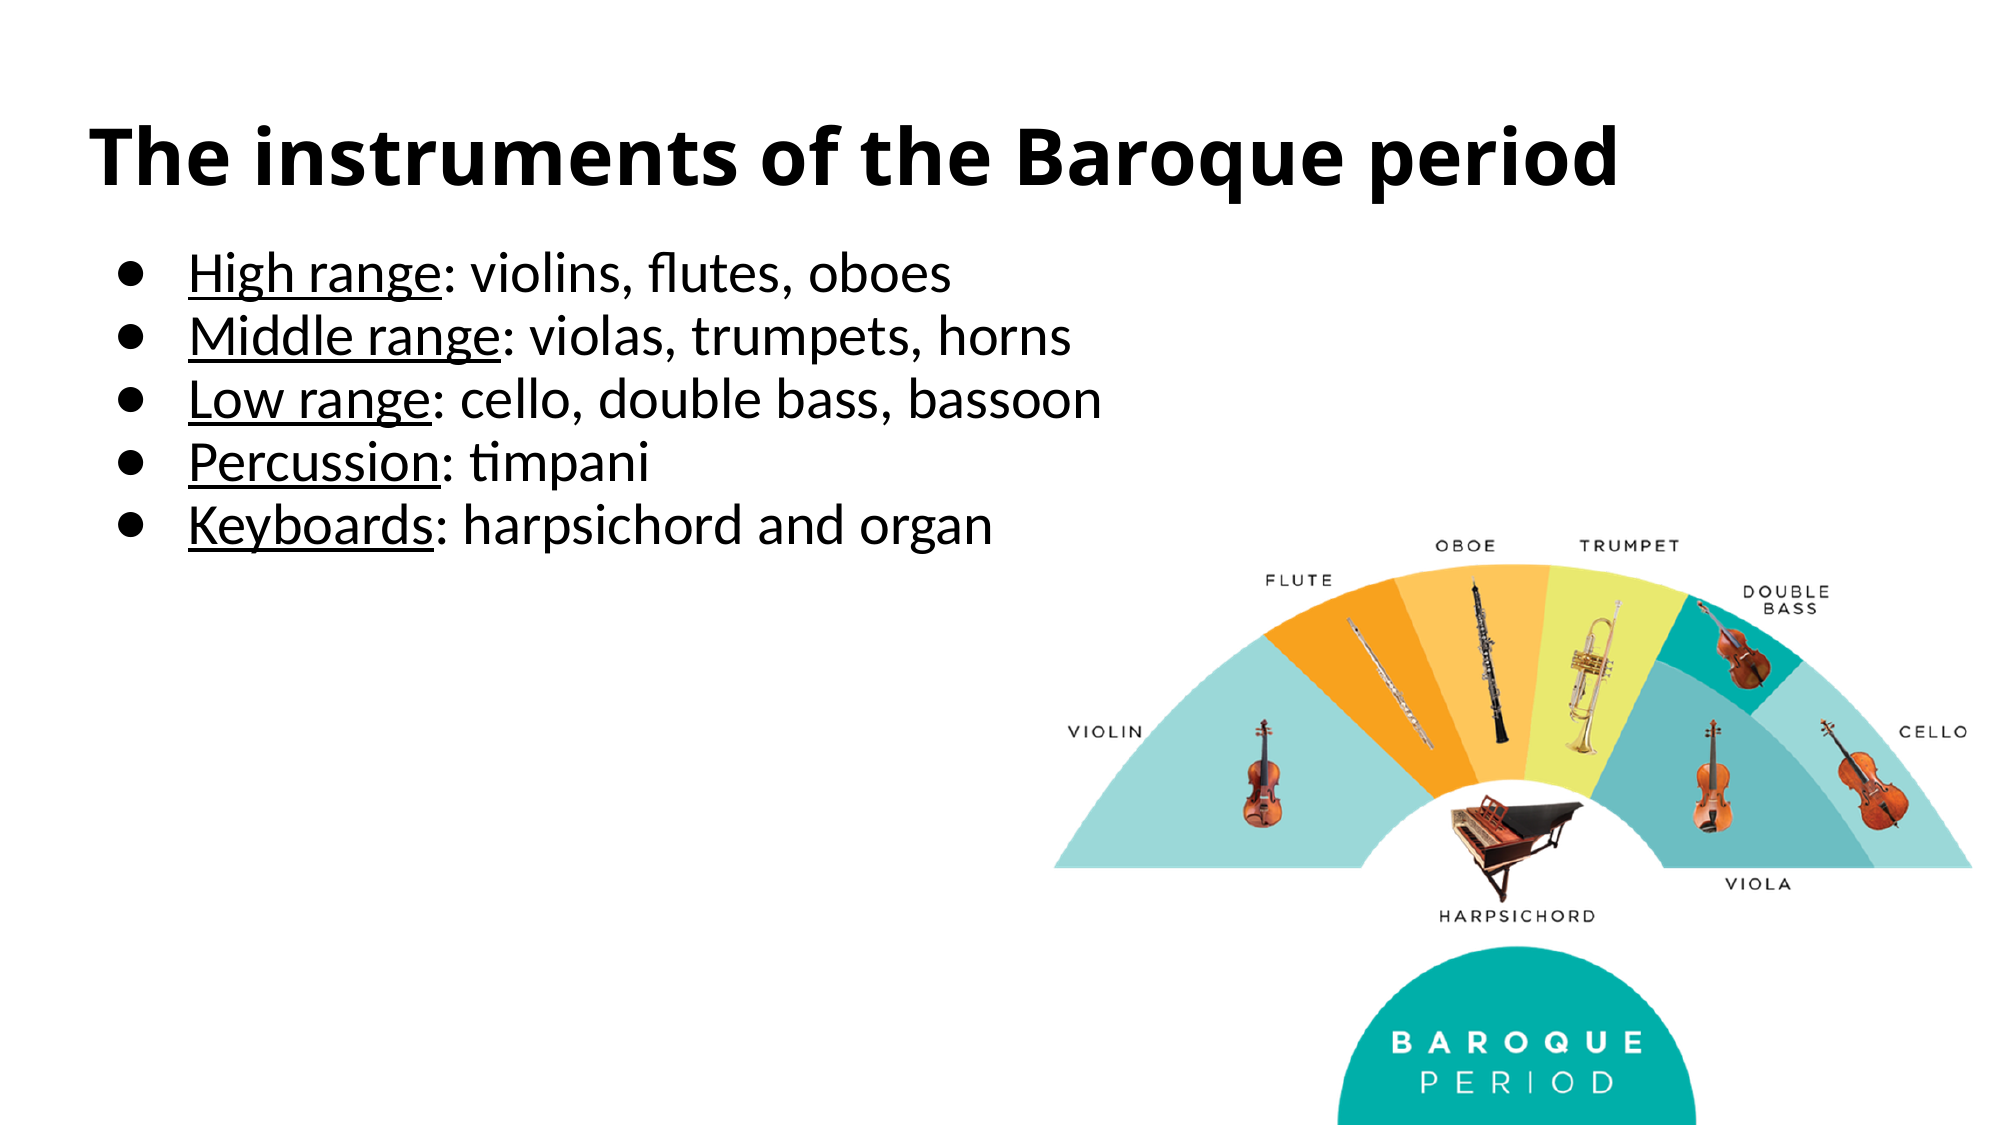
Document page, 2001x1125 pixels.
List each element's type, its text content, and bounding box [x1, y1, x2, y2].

title The instruments of the Baroque period [68, 97, 1932, 222]
picture [1033, 481, 2000, 1125]
list High range: violins, flutes, oboes Middle range: violas, trumpets, horns Low range: cello, double bass, bassoon Percussion: timpani Keyboards: harpsichord and organ [68, 222, 1932, 970]
